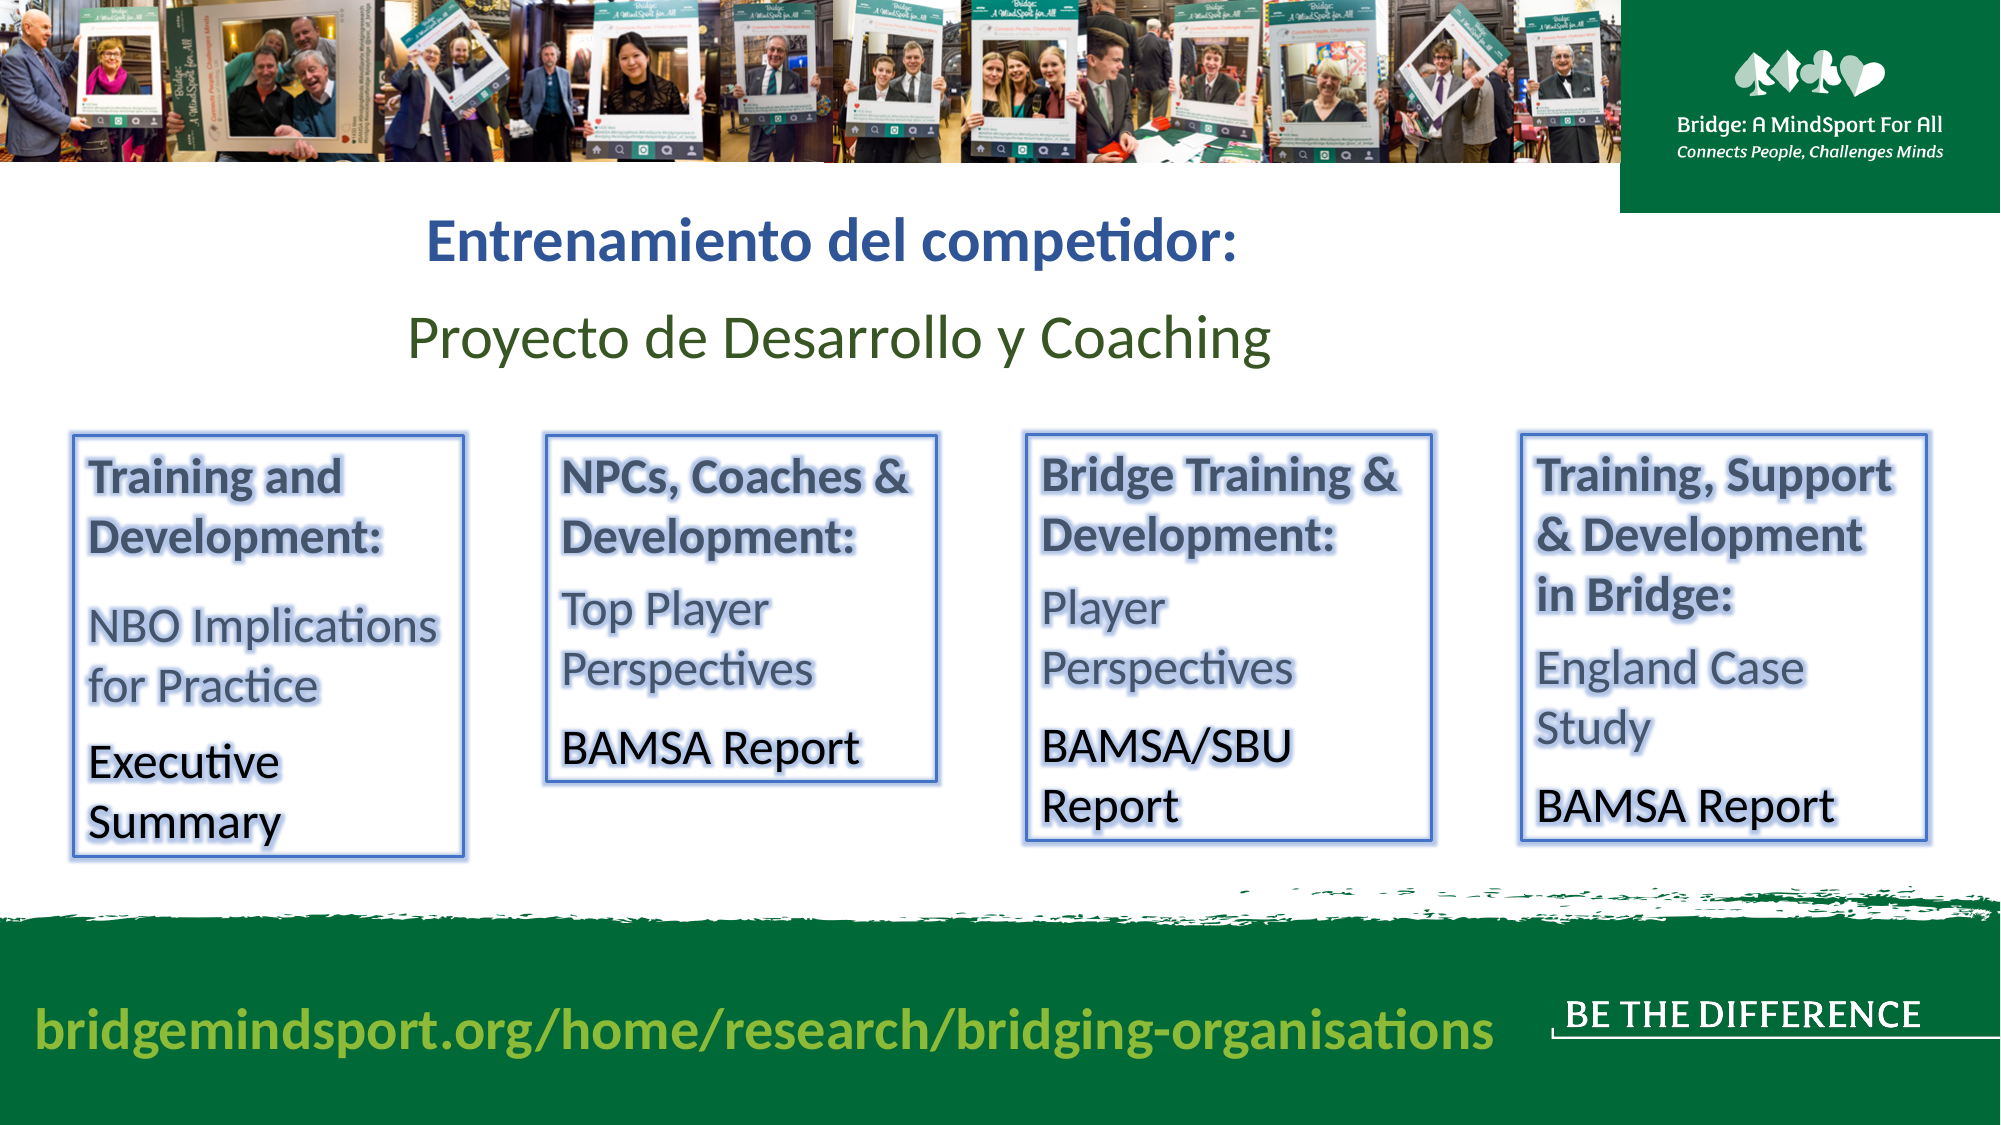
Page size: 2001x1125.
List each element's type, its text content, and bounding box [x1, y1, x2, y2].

text_box Bridge Training & Development: Player Perspectives BAMSA/SBU Report [1026, 434, 1432, 841]
picture [0, 0, 2000, 213]
text_box Training and Development: NBO Implications for Practice Executive Summary [73, 435, 464, 857]
text_box NPCs, Coaches & Development: Top Player Perspectives BAMSA Report [546, 435, 937, 782]
picture [0, 886, 2001, 1125]
list Entrenamiento del competidor: Proyecto de Desarrollo y Coaching [285, 168, 1395, 399]
text_box Training, Support & Development in Bridge: England Case Study BAMSA Report [1521, 434, 1927, 841]
text_box bridgemindsport.org/home/research/bridging-organisations [19, 983, 1621, 1069]
